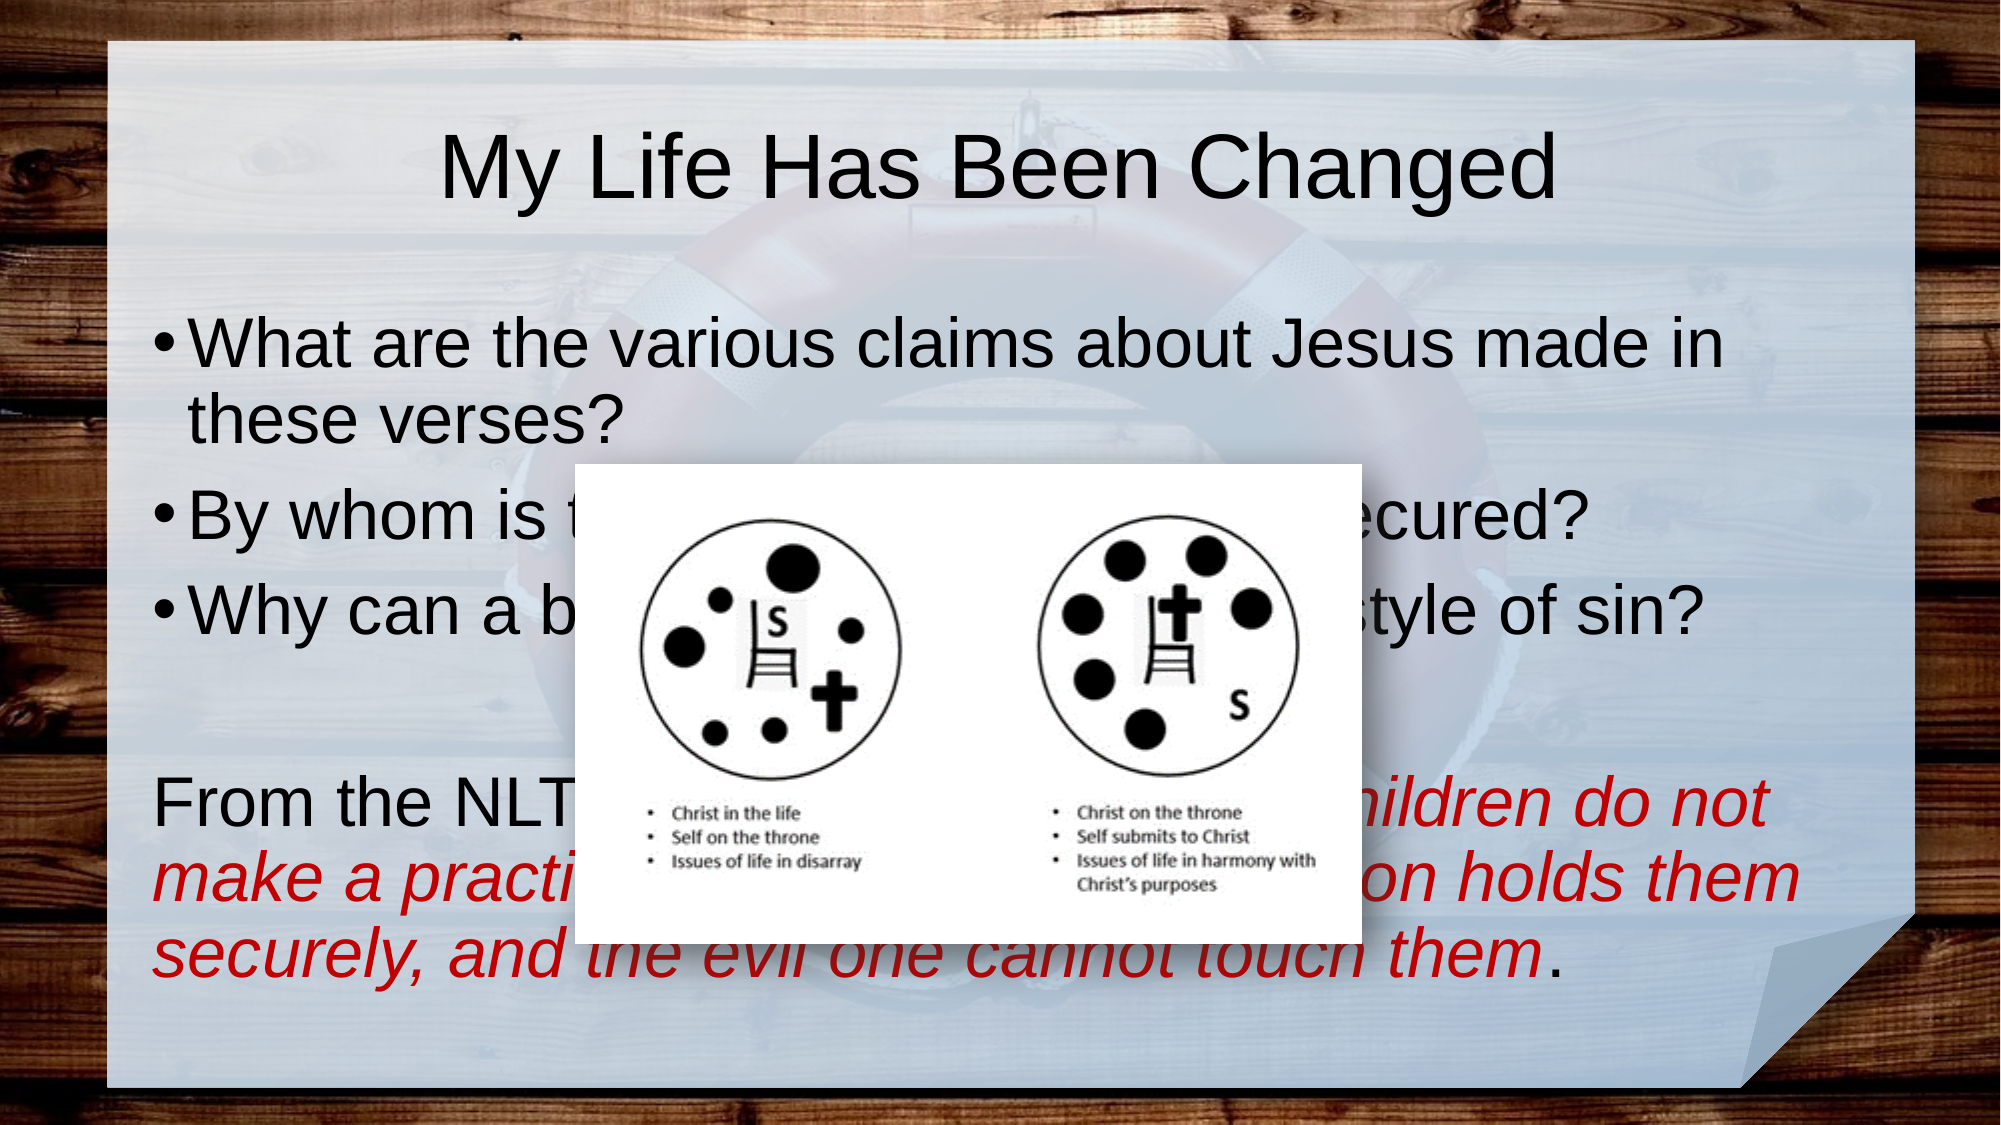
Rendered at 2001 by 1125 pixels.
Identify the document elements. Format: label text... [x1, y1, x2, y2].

list What are the various claims about Jesus made in these verses? By whom is the believer’s salvation secured? Why can a believer refrain from a lifestyle of sin? From the NLT2 We know that God’s children do not make a practice of sinning, for God’s Son holds them securely, and the evil one cannot touch them. [137, 299, 1863, 1014]
title My Life Has Been Changed [137, 59, 1863, 278]
picture [0, 0, 2001, 1125]
